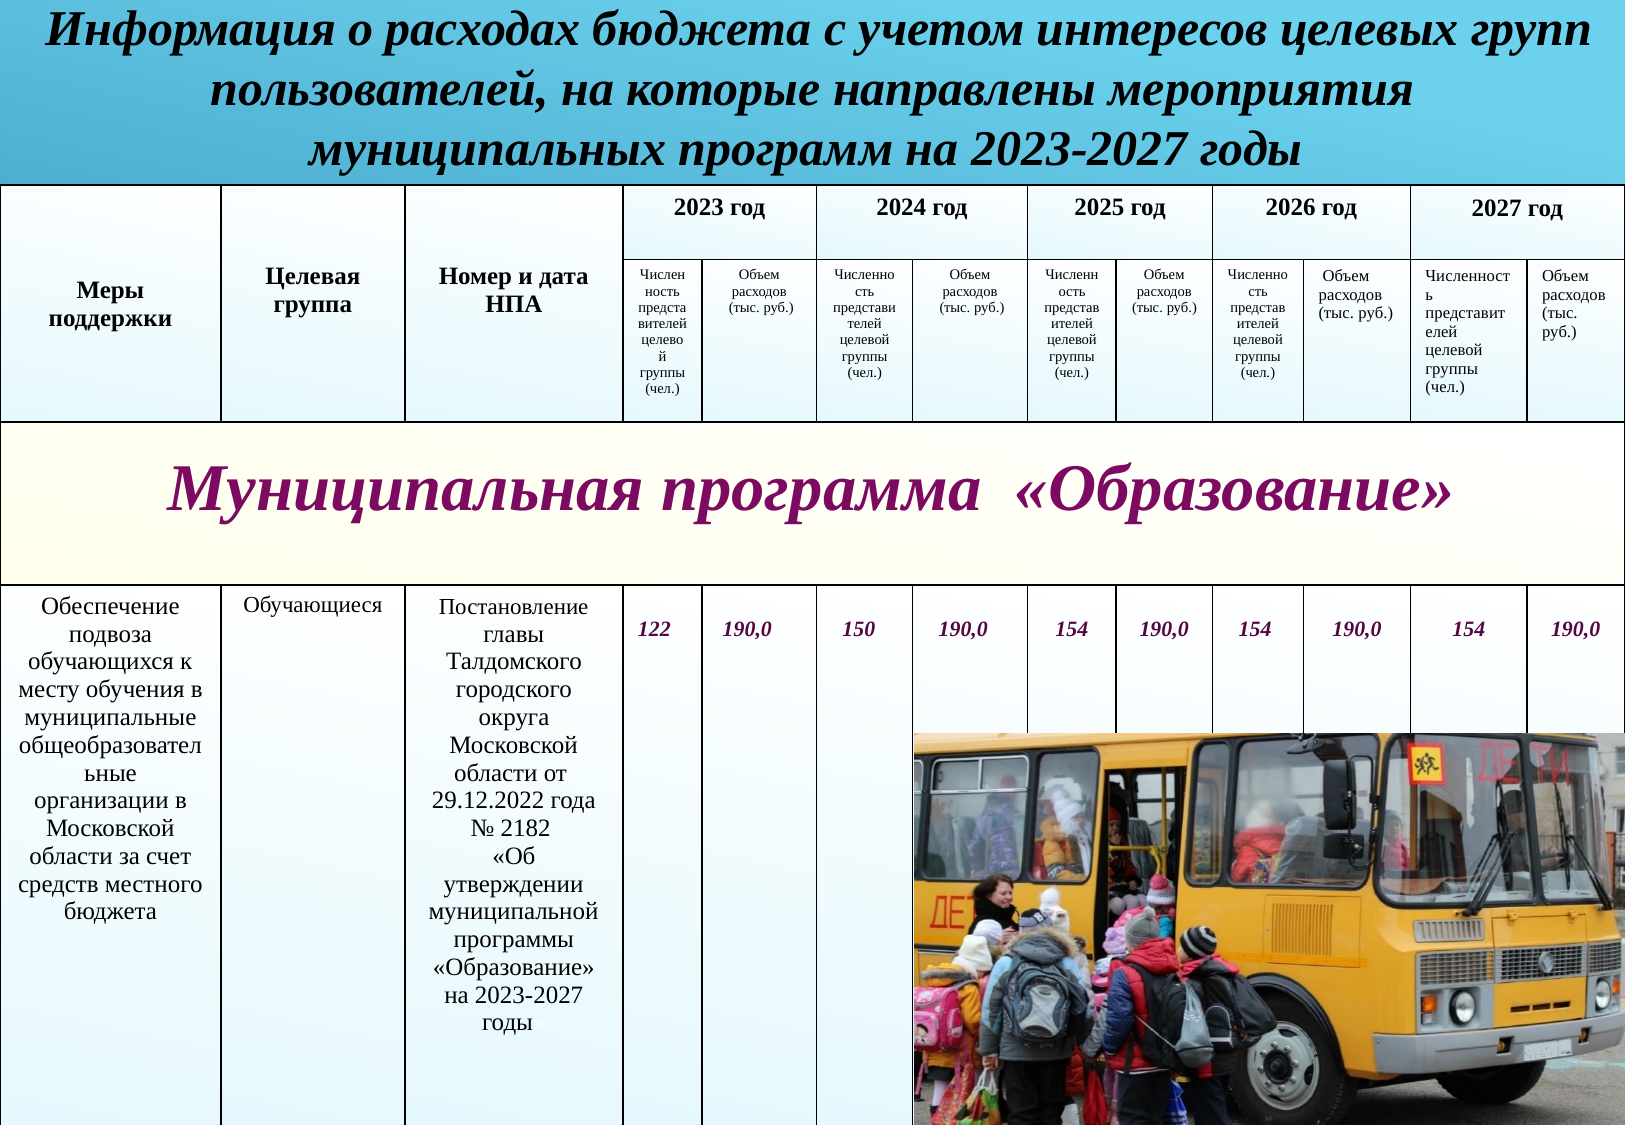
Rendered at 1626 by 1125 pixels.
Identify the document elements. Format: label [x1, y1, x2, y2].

table_cell [1028, 586, 1115, 733]
table_cell [817, 260, 912, 421]
table_cell [406, 586, 622, 1125]
table_cell [624, 260, 701, 421]
table_cell [913, 260, 1027, 421]
table_header [1213, 186, 1410, 259]
table_header [406, 186, 622, 421]
table_cell [913, 586, 1027, 733]
table_header [1, 186, 220, 421]
table_cell [222, 586, 404, 1125]
table_cell [1, 586, 220, 1125]
table_cell [1528, 260, 1624, 421]
table_cell [1028, 260, 1115, 421]
table_cell [1528, 586, 1624, 733]
table_cell [1411, 260, 1526, 421]
table_cell [1117, 260, 1212, 421]
table_cell [817, 586, 912, 1125]
table_cell [1, 423, 1624, 584]
table_header [624, 186, 816, 259]
table_cell [1213, 586, 1303, 733]
table_cell [1304, 586, 1410, 733]
table_cell [703, 260, 816, 421]
table_cell [1213, 260, 1303, 421]
table_cell [1117, 586, 1212, 733]
table_cell [1411, 586, 1526, 733]
table_cell [1304, 260, 1410, 421]
table_header [1411, 186, 1624, 259]
table_cell [624, 586, 701, 1125]
table_header [222, 186, 404, 421]
picture [913, 733, 1625, 1125]
text_box [0, 0, 1625, 184]
table_header [1028, 186, 1212, 259]
table_header [817, 186, 1027, 259]
table_cell [703, 586, 816, 1125]
